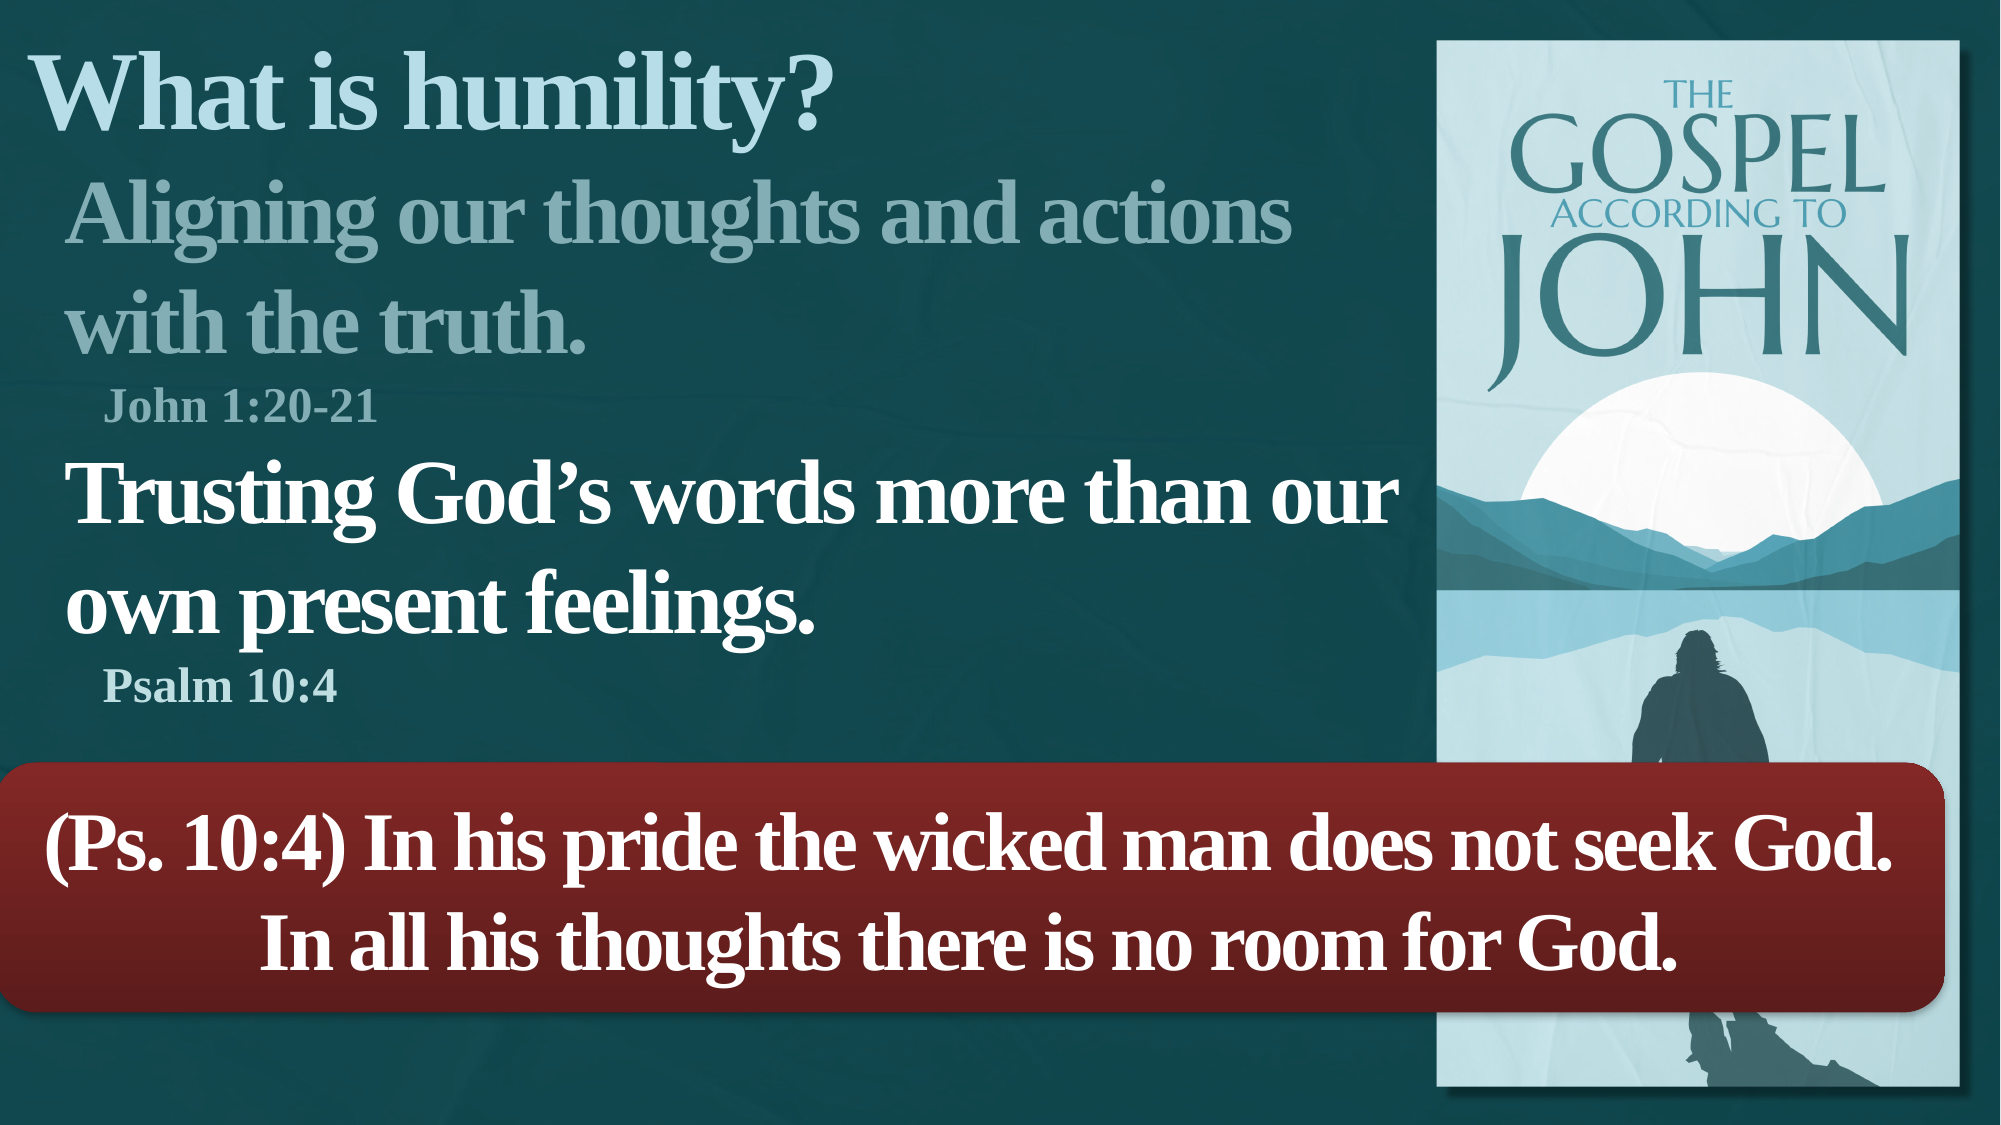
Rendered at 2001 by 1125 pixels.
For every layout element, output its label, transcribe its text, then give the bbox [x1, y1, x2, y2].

picture [0, 0, 2001, 1125]
text_box (Ps. 10:4) In his pride the wicked man does not seek God. In all his thoughts there is no room for God. [0, 760, 1948, 1015]
text_box What is humility? Aligning our thoughts and actions with the truth. John 1:20-21 Trusting God’s words more than our own present feelings. Psalm 10:4 [11, 9, 1413, 720]
